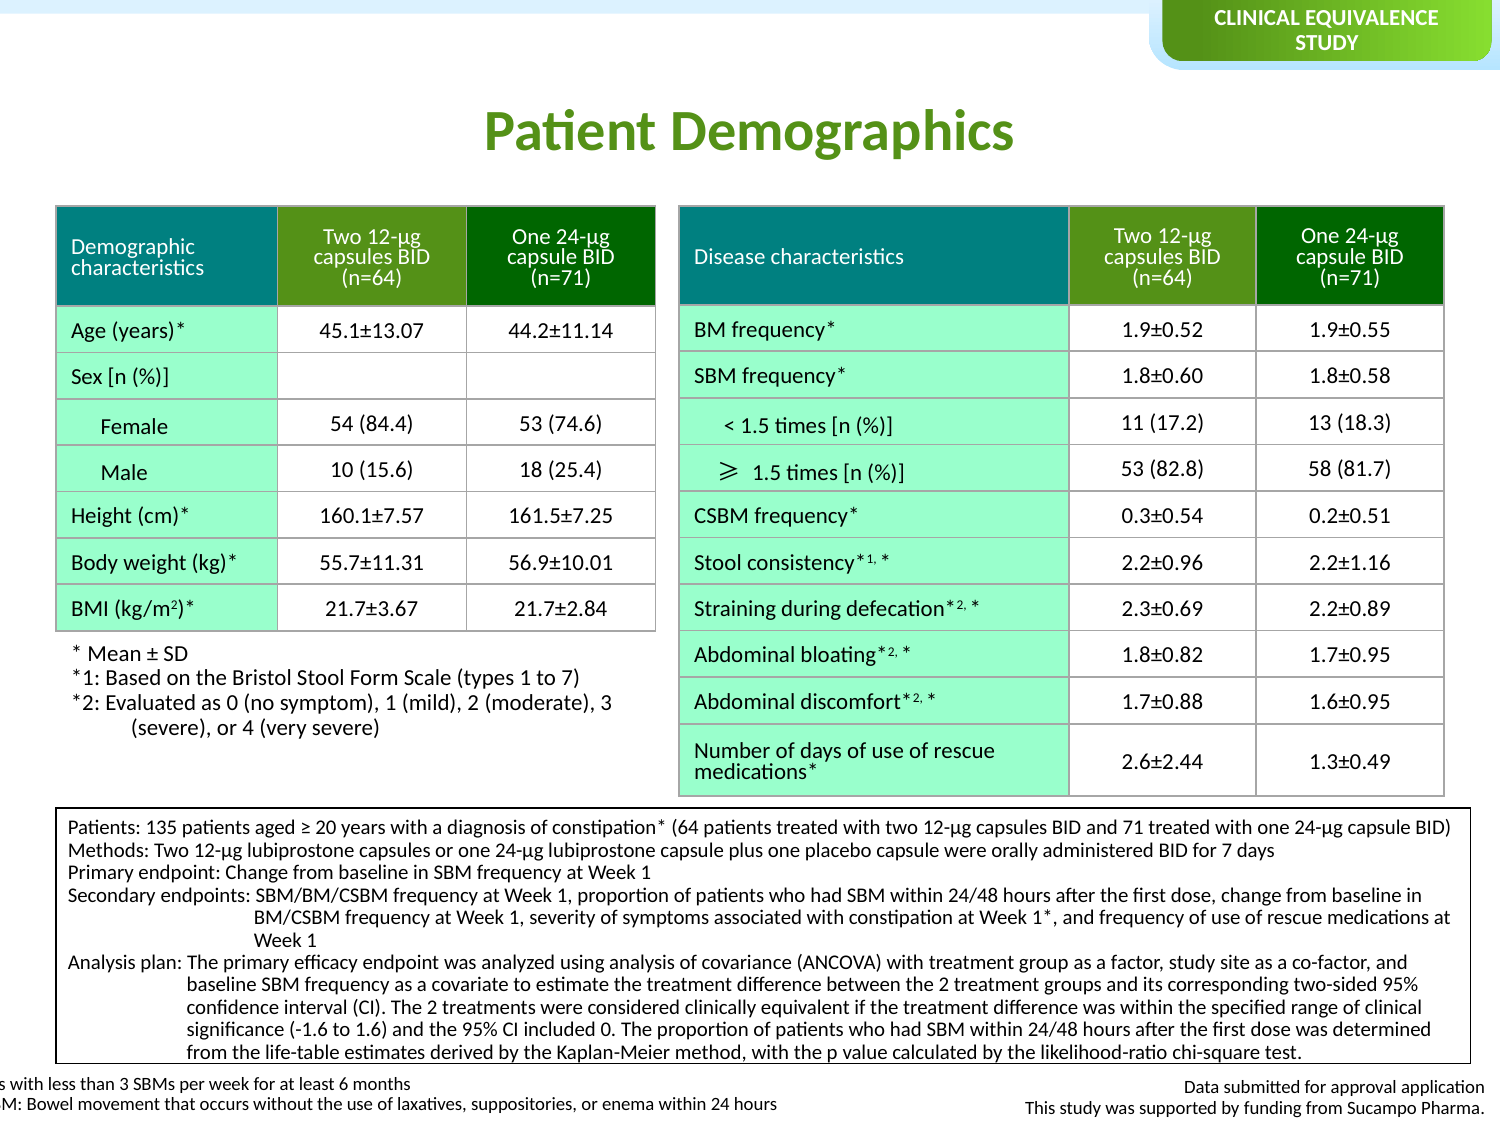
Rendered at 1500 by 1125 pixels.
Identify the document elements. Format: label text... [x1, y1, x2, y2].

table_cell 161.5±7.25 [467, 492, 655, 537]
table_header Two 12-μg capsules BID (n=64) [1070, 207, 1255, 304]
table_cell SBM frequency* [680, 352, 1068, 397]
table_cell ≥ 1.5 times [n (%)] [680, 445, 1068, 490]
table_cell Number of days of use of rescue medications* [680, 725, 1068, 795]
table_cell 0.3±0.54 [1070, 492, 1255, 537]
table_cell 1.7±0.95 [1257, 631, 1443, 676]
text_box Clinical Equivalence Study [1162, 0, 1492, 62]
table_header Demographic characteristics [57, 207, 277, 305]
table_cell Abdominal bloating*2, * [680, 631, 1068, 676]
table_cell 21.7±2.84 [467, 585, 655, 630]
table_cell 13 (18.3) [1257, 399, 1443, 444]
table_cell 53 (82.8) [1070, 445, 1255, 490]
table_cell [467, 353, 655, 398]
table_cell Stool consistency*1, * [680, 538, 1068, 583]
table_cell 54 (84.4) [278, 400, 466, 444]
table_cell 58 (81.7) [1257, 445, 1443, 490]
table_cell Age (years)* [57, 307, 277, 352]
text_box Data submitted for approval application This study was supported by funding from Sucampo Pharma. [1012, 1071, 1497, 1125]
table_cell 1.9±0.55 [1257, 306, 1443, 350]
table_cell BMI (kg/m2)* [57, 585, 277, 630]
table_cell 45.1±13.07 [278, 307, 466, 352]
table_cell 2.2±1.16 [1257, 538, 1443, 583]
table_cell Body weight (kg)* [57, 539, 277, 583]
table_cell 53 (74.6) [467, 400, 655, 444]
table_cell [278, 353, 466, 398]
table_cell 2.6±2.44 [1070, 725, 1255, 795]
table_cell 2.2±0.89 [1257, 585, 1443, 630]
table_header Disease characteristics [680, 207, 1068, 304]
table_header One 24-μg capsule BID (n=71) [1257, 207, 1443, 304]
table_cell 1.9±0.52 [1070, 306, 1255, 350]
table_cell 1.8±0.58 [1257, 352, 1443, 397]
table_cell Height (cm)* [57, 492, 277, 537]
text_box * Mean ± SD *1: Based on the Bristol Stool Form Scale (types 1 to 7) *2: Evaluated as 0 (no symptom), 1 (mild), 2 (moderate), 3 (severe), or 4 (very severe) [56, 633, 647, 748]
table_cell CSBM frequency* [680, 492, 1068, 537]
table_cell 1.7±0.88 [1070, 678, 1255, 723]
table_cell 1.8±0.60 [1070, 352, 1255, 397]
text_box Patients: 135 patients aged ≥ 20 years with a diagnosis of constipation* (64 patients treated with two 12-μg capsules BID and 71 treated with one 24-μg capsule BID) Methods: Two 12-μg lubiprostone capsules or one 24-μg lubiprostone capsule plus one placebo capsule were orally administered BID for 7 days Primary endpoint: Change from baseline in SBM frequency at Week 1 Secondary endpoints: SBM/BM/CSBM frequency at Week 1, proportion of patients who had SBM within 24/48 hours after the first dose, change from baseline in BM/CSBM frequency at Week 1, severity of symptoms associated with constipation at Week 1*, and frequency of use of rescue medications at Week 1 Analysis plan: The primary efficacy endpoint was analyzed using analysis of covariance (ANCOVA) with treatment group as a factor, study site as a co-factor, and baseline SBM frequency as a covariate to estimate the treatment difference between the 2 treatment groups and its corresponding two-sided 95% confidence interval (CI). The 2 treatments were considered clinically equivalent if the treatment difference was within the specified range of clinical significance (-1.6 to 1.6) and the 95% CI included 0. The proportion of patients who had SBM within 24/48 hours after the first dose was determined from the life-table estimates derived by the Kaplan-Meier method, with the p value calculated by the likelihood-ratio chi-square test. [56, 807, 1471, 1064]
table_cell 44.2±11.14 [467, 307, 655, 352]
table_cell 2.2±0.96 [1070, 538, 1255, 583]
title Patient Demographics [0, 51, 1500, 212]
table_cell 1.8±0.82 [1070, 631, 1255, 676]
table_cell 160.1±7.57 [278, 492, 466, 537]
table_cell 18 (25.4) [467, 446, 655, 491]
text_box [1148, 0, 1500, 71]
table_cell Straining during defecation*2, * [680, 585, 1068, 630]
table_cell 10 (15.6) [278, 446, 466, 491]
table_cell Male [57, 446, 277, 491]
table_cell 11 (17.2) [1070, 399, 1255, 444]
table_cell 1.6±0.95 [1257, 678, 1443, 723]
table_header One 24-μg capsule BID (n=71) [467, 207, 655, 305]
table_cell 1.3±0.49 [1257, 725, 1443, 795]
table_cell Abdominal discomfort*2, * [680, 678, 1068, 723]
table_cell 21.7±3.67 [278, 585, 466, 630]
table_cell < 1.5 times [n (%)] [680, 399, 1068, 444]
table_cell 56.9±10.01 [467, 539, 655, 583]
table_cell BM frequency* [680, 306, 1068, 350]
table_cell 0.2±0.51 [1257, 492, 1443, 537]
table_cell Female [57, 400, 277, 444]
text_box *Patients with less than 3 SBMs per week for at least 6 months Note) SBM: Bowel movement that occurs without the use of laxatives, suppositories, or enema within 24 hours [0, 1074, 1041, 1115]
table_cell 55.7±11.31 [278, 539, 466, 583]
table_cell 2.3±0.69 [1070, 585, 1255, 630]
table_header Two 12-μg capsules BID (n=64) [278, 207, 466, 305]
table_cell Sex [n (%)] [57, 353, 277, 398]
